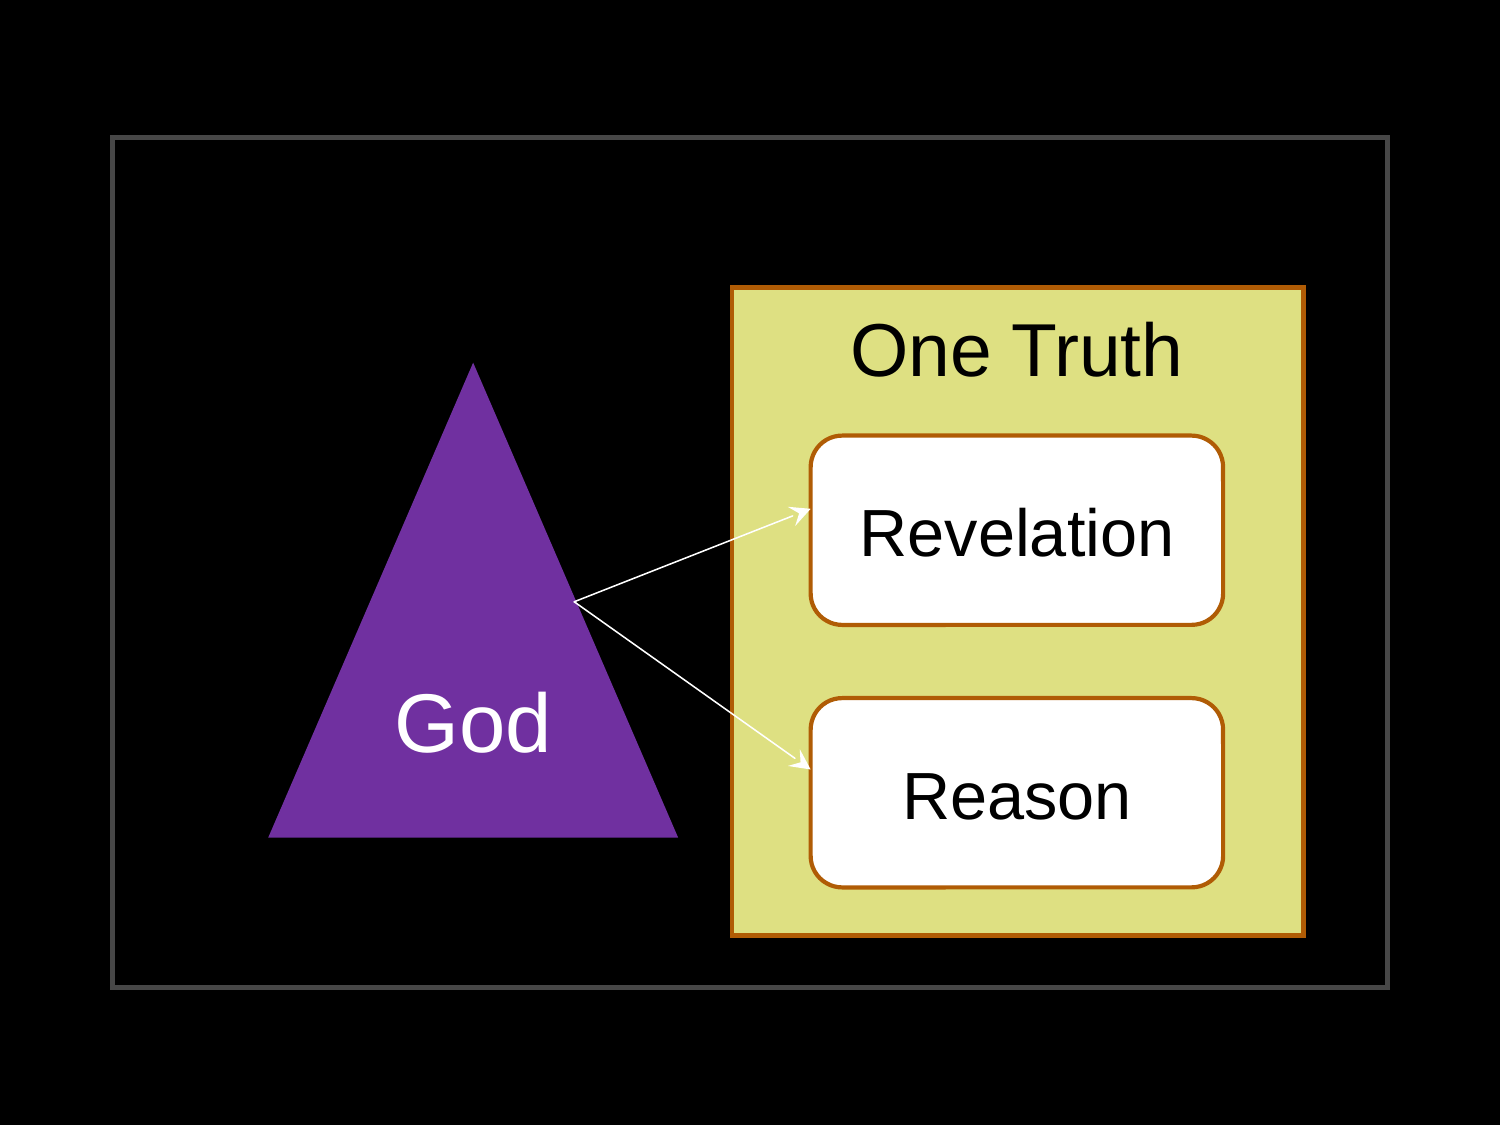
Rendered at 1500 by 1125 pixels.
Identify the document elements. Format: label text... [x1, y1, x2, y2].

text_box [732, 287, 1304, 936]
text_box Reason [810, 698, 1224, 888]
text_box Revelation [810, 435, 1224, 625]
text_box God [271, 367, 676, 836]
text_box One Truth [810, 294, 1224, 400]
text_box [573, 601, 811, 770]
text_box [573, 508, 811, 601]
